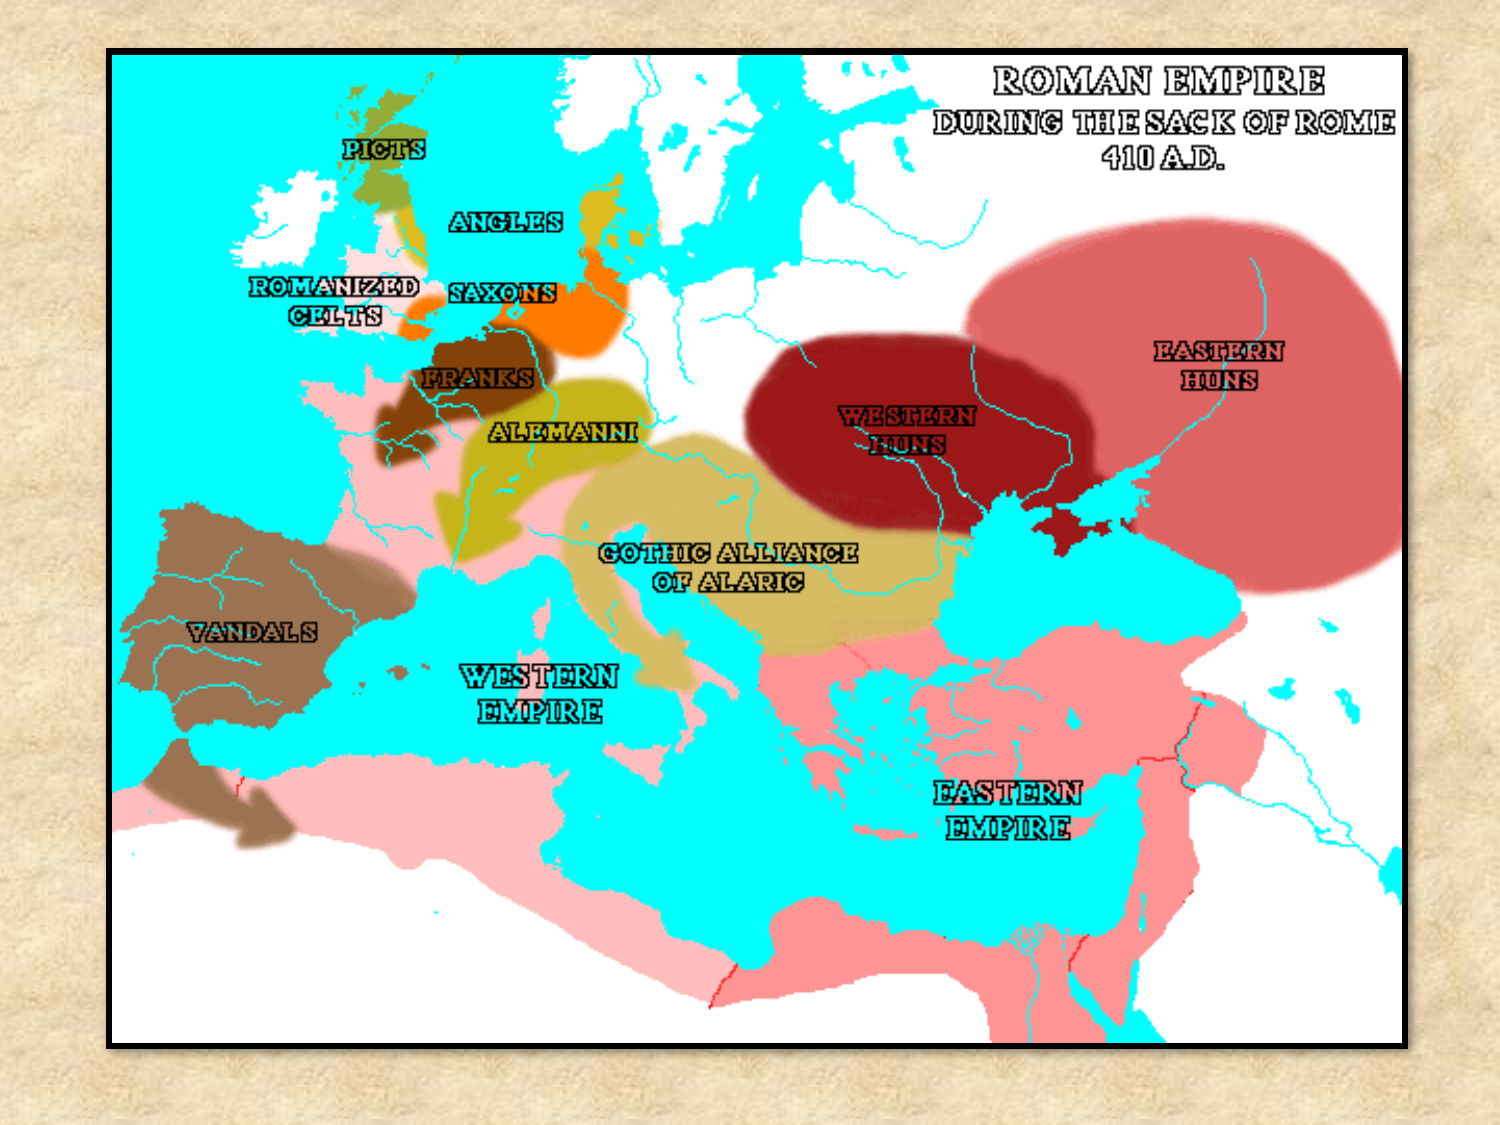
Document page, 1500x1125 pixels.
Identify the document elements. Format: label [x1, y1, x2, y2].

list [111, 54, 1403, 1043]
picture [0, 0, 1500, 1125]
